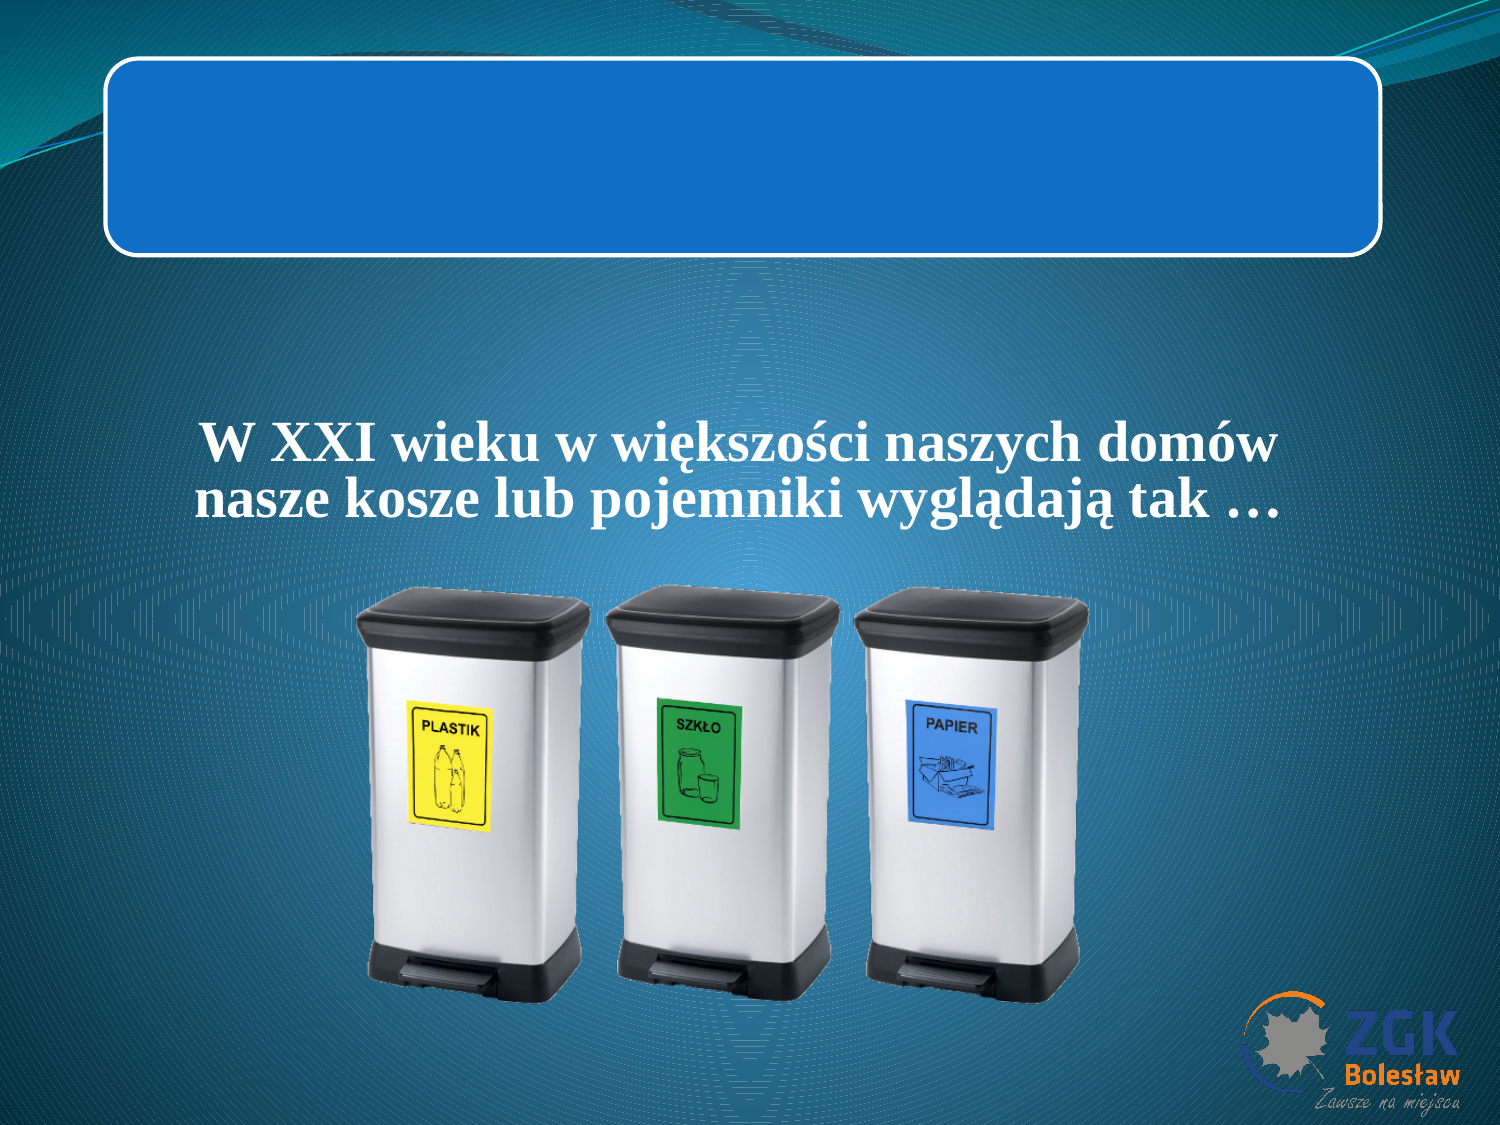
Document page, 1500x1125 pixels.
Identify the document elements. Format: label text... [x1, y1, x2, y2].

picture [336, 527, 1100, 1068]
picture [1240, 990, 1460, 1117]
subtitle W XXI wieku w większości naszych domów nasze kosze lub pojemniki wyglądają tak … [123, 328, 1365, 925]
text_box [105, 58, 1381, 256]
